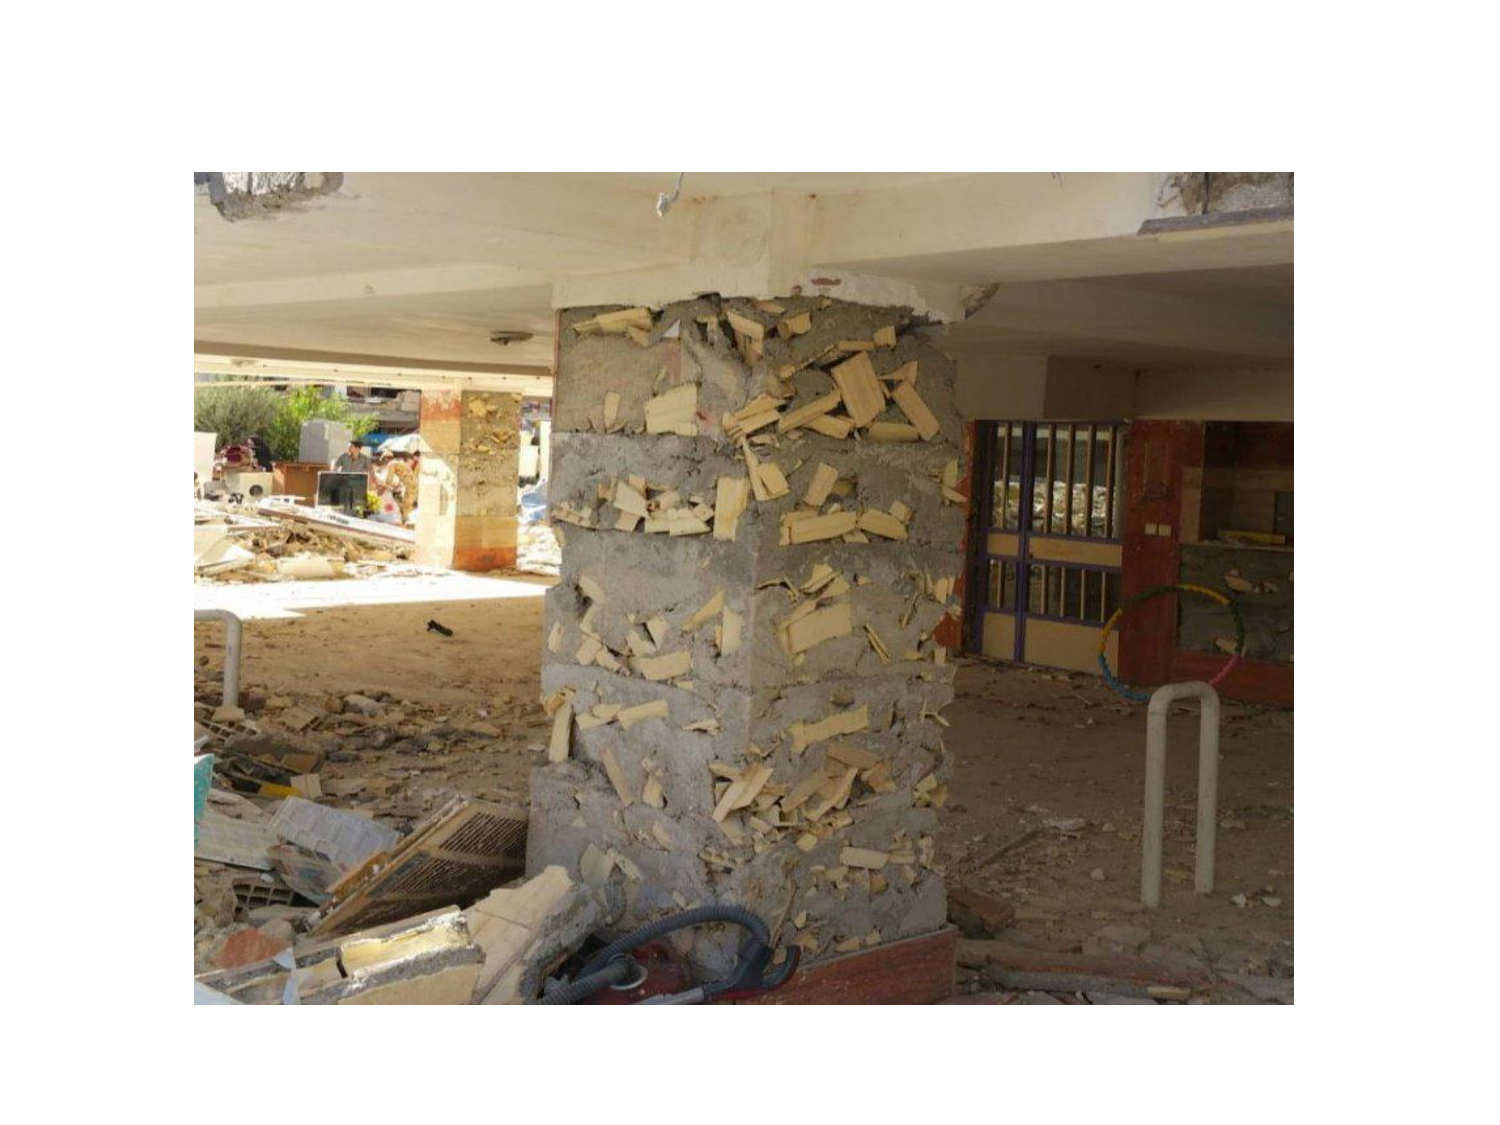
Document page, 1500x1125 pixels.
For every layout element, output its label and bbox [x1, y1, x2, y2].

list [194, 172, 1294, 1006]
